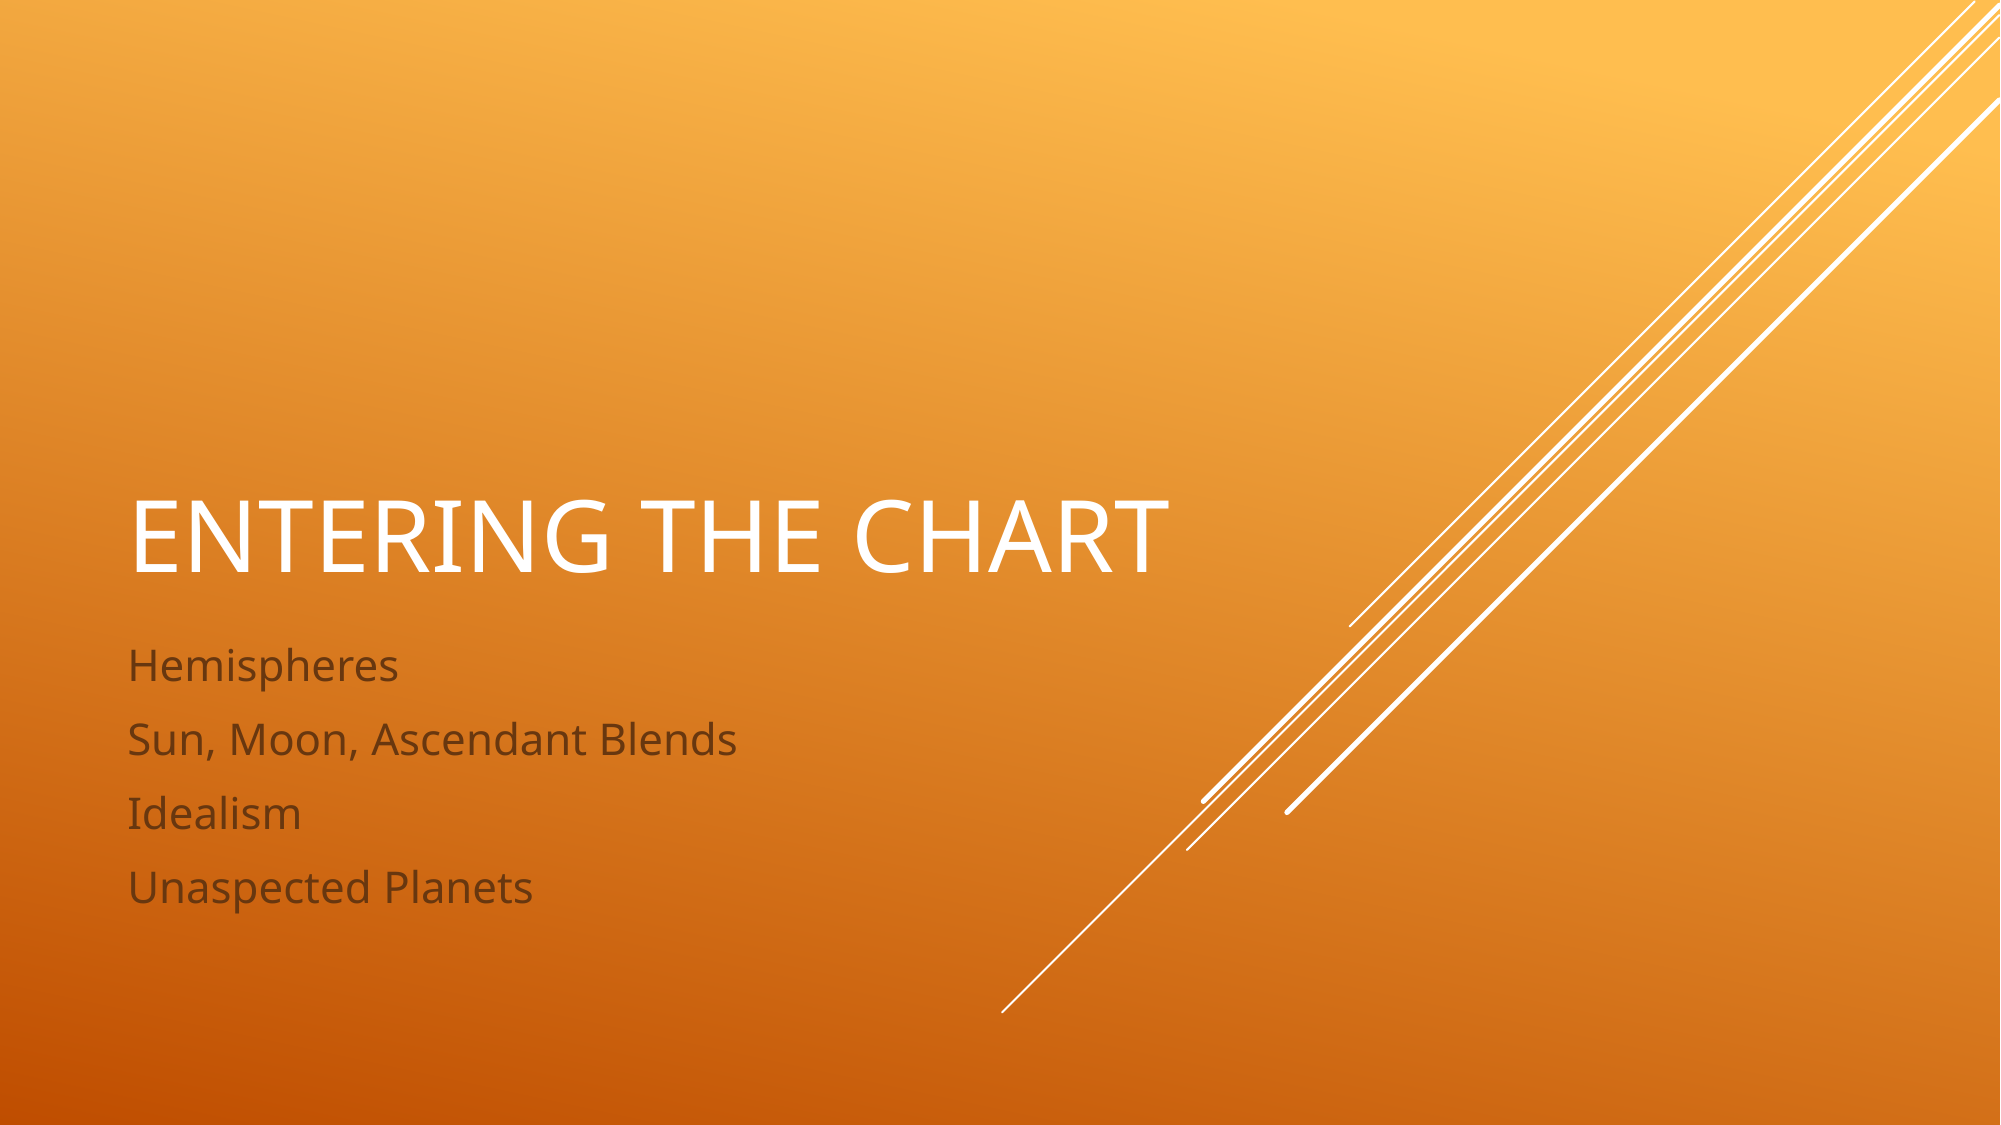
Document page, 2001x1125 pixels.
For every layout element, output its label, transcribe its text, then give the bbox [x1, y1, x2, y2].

title Entering the chart [112, 112, 1425, 600]
subtitle Hemispheres Sun, Moon, Ascendant Blends Idealism Unaspected Planets [112, 630, 1163, 950]
